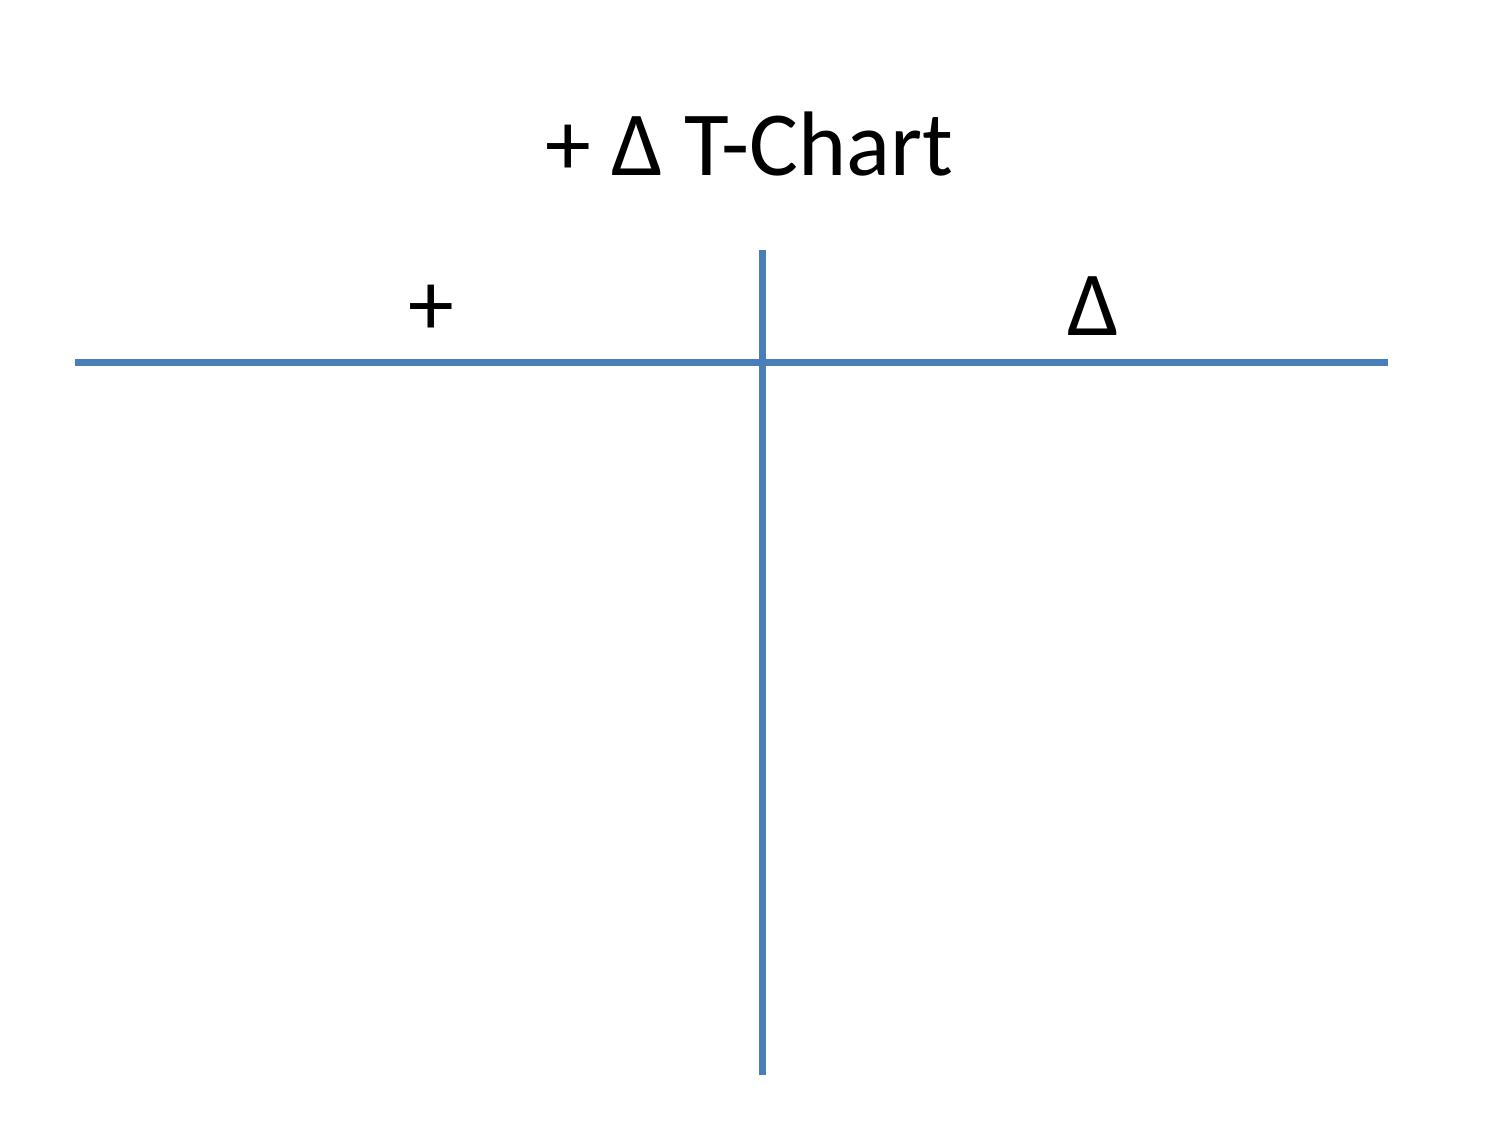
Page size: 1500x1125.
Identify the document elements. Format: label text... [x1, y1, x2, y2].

title + ∆ T-Chart [75, 45, 1425, 233]
text_box + [300, 236, 563, 361]
text_box ∆ [962, 236, 1225, 361]
